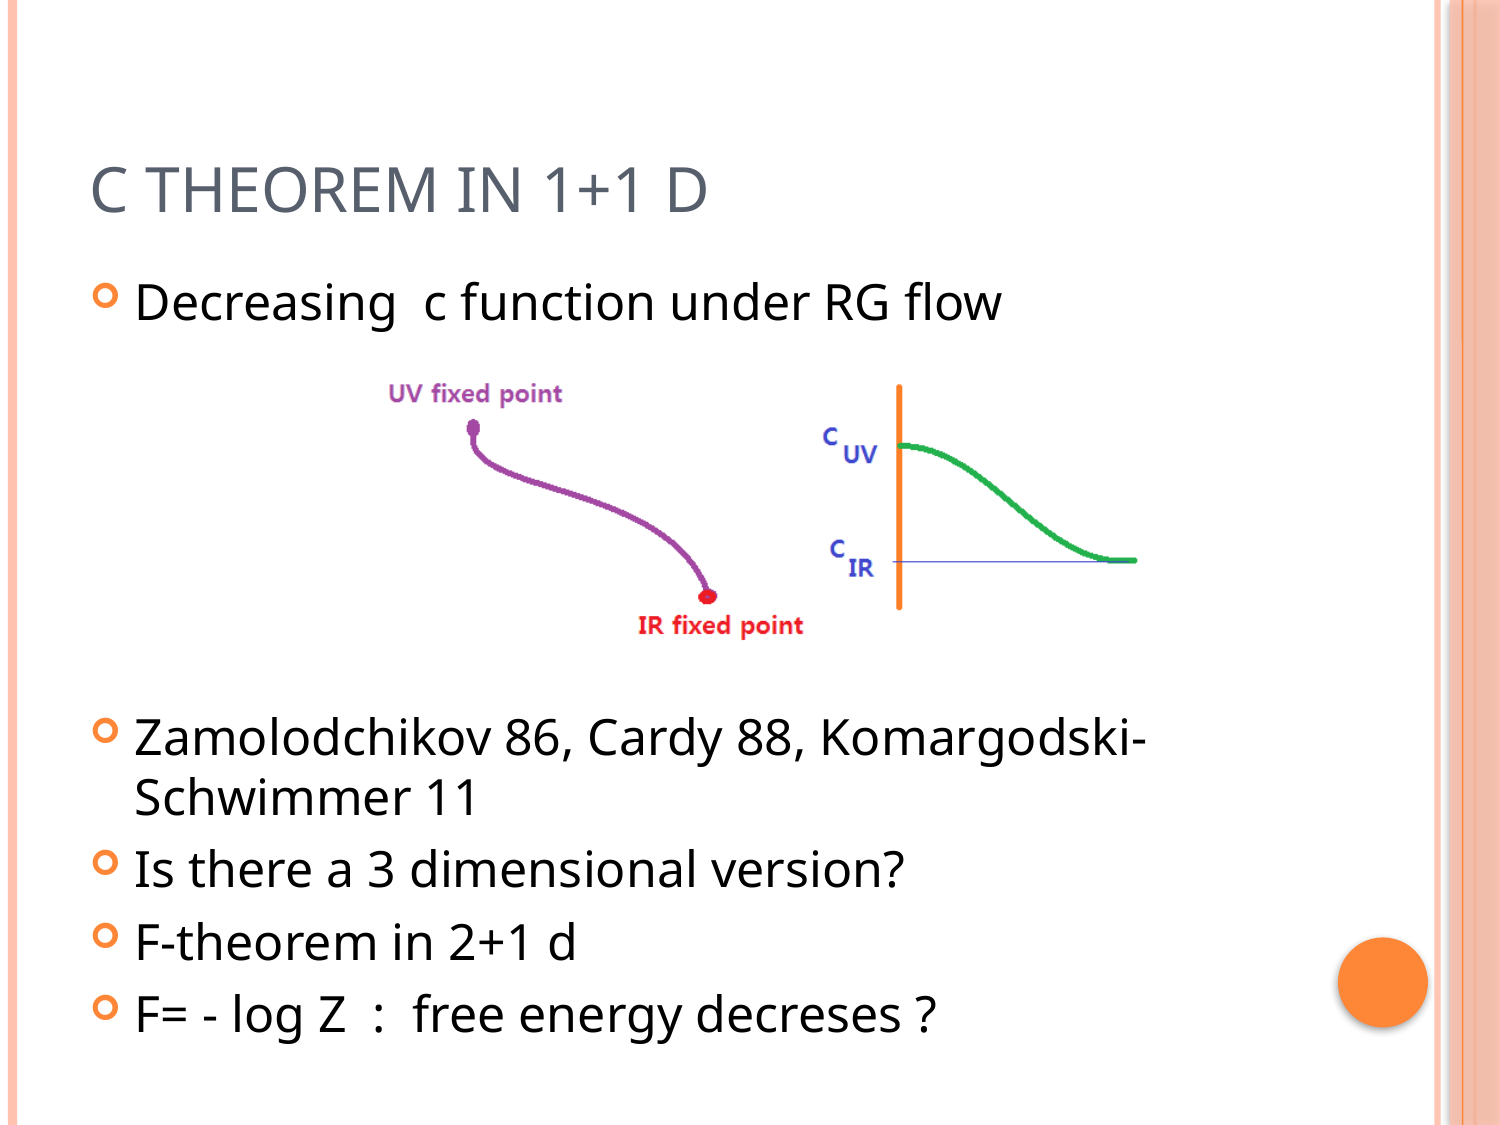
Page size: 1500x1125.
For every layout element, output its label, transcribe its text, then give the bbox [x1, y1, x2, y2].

list Decreasing c function under RG flow Zamolodchikov 86, Cardy 88, Komargodski-Schwimmer 11 Is there a 3 dimensional version? F-theorem in 2+1 d F= - log Z : free energy decreses ? [75, 262, 1300, 1079]
title C theorem in 1+1 d [75, 45, 1300, 233]
picture [362, 350, 1173, 659]
